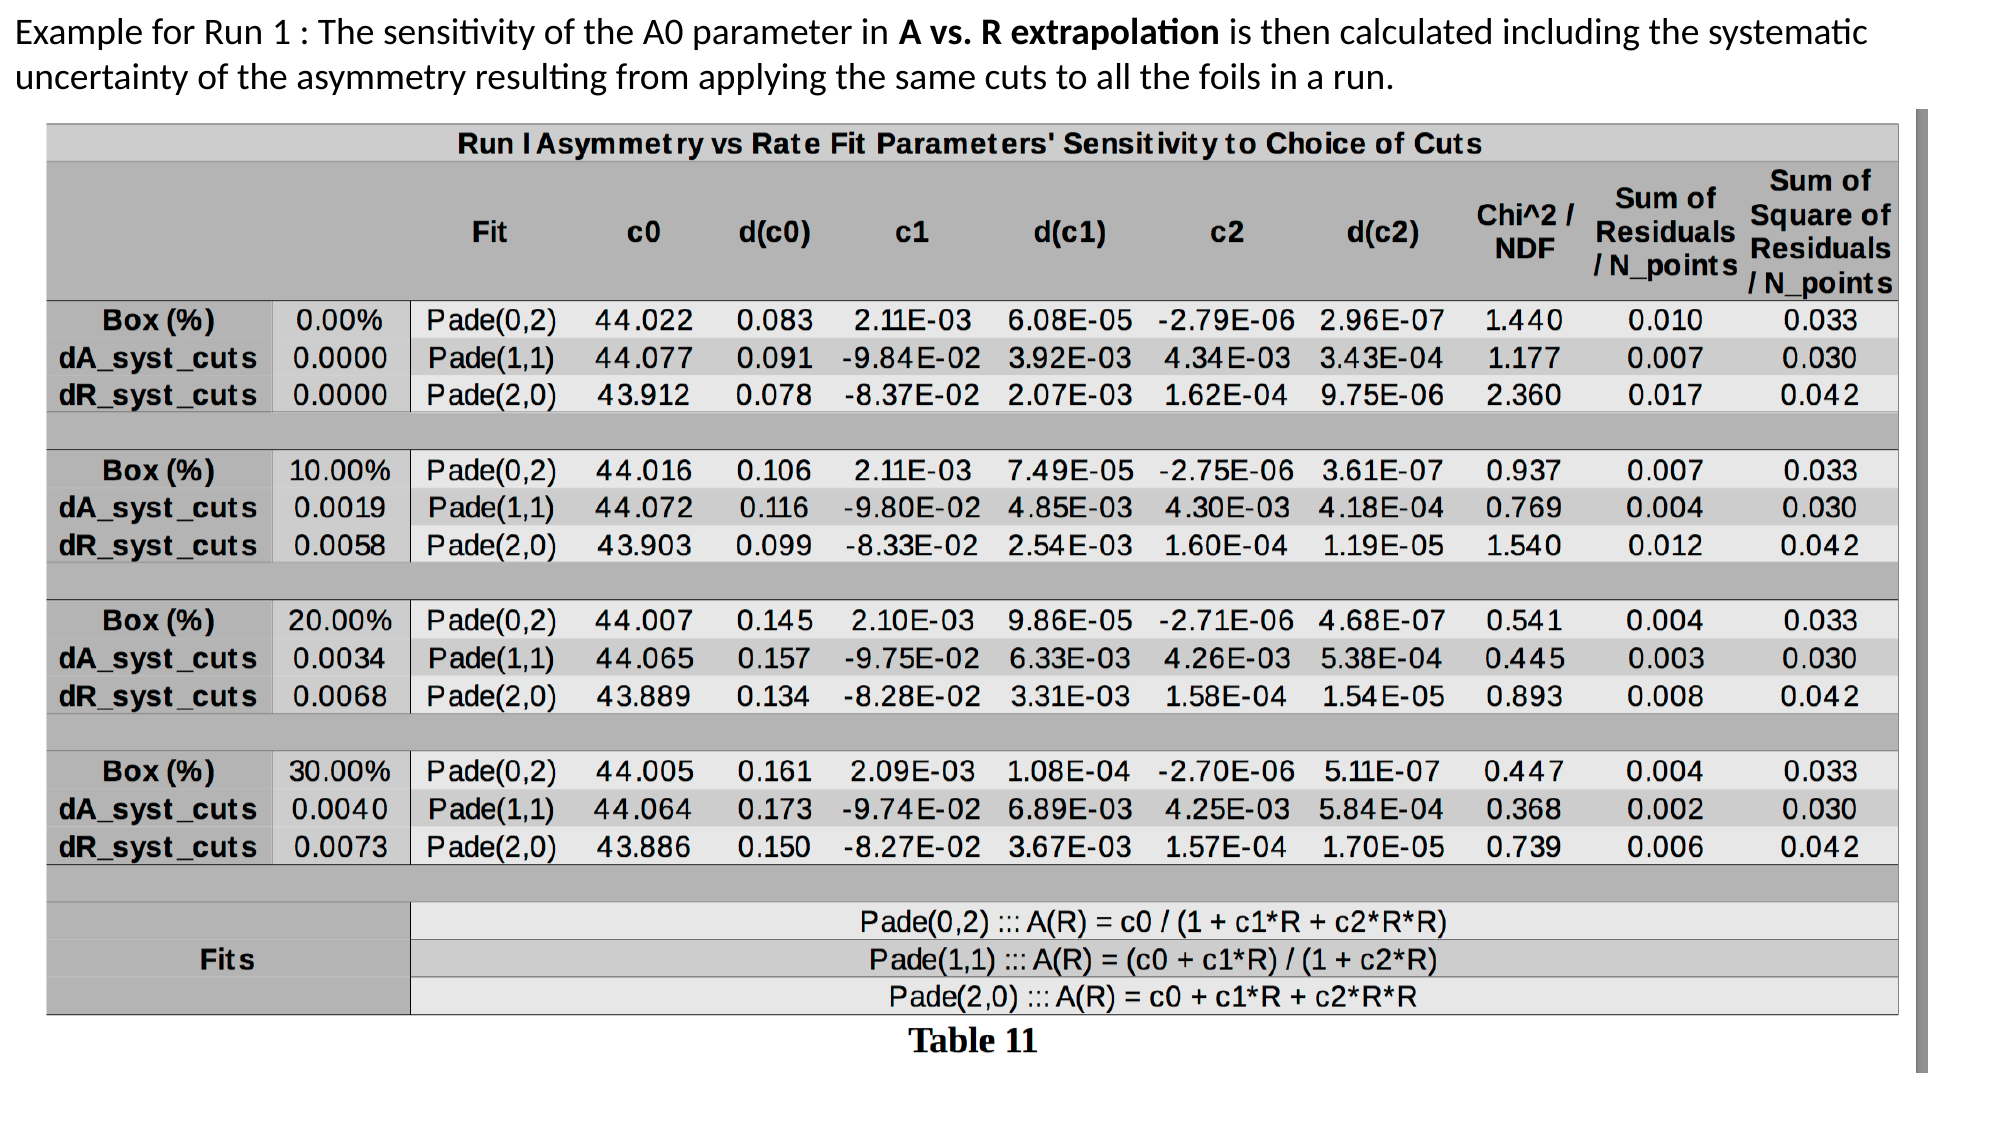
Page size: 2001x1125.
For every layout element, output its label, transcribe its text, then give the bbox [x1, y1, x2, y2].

picture [32, 109, 1928, 1073]
text_box Example for Run 1 : The sensitivity of the A0 parameter in A vs. R extrapolation is then calculated including the systematic uncertainty of the asymmetry resulting from applying the same cuts to all the foils in a run. [0, 0, 1894, 105]
